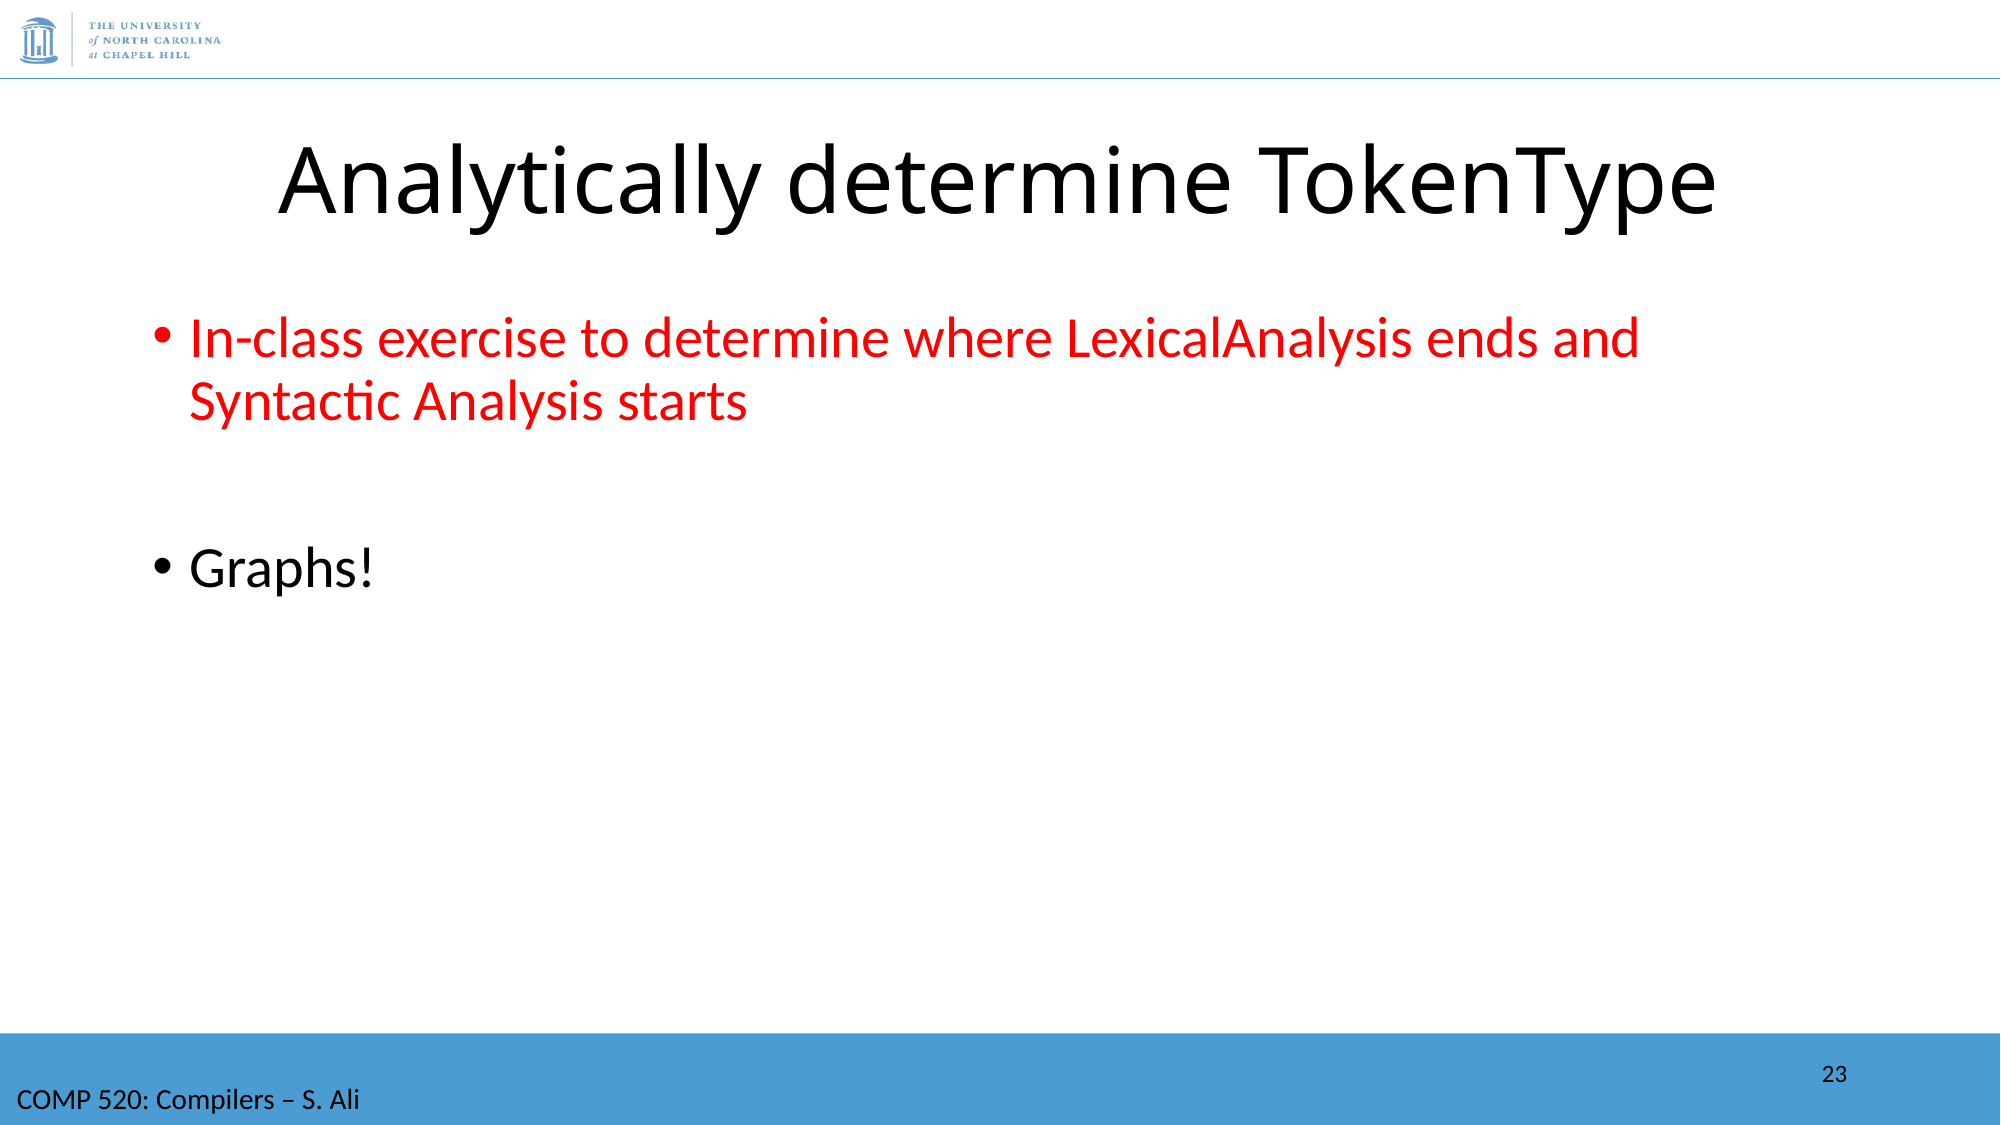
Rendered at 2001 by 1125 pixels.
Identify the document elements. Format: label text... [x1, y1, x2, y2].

list In-class exercise to determine where LexicalAnalysis ends and Syntactic Analysis starts Graphs! [137, 299, 1863, 1014]
slide_number 23 [1412, 1042, 1863, 1103]
text_box COMP 520: Compilers – S. Ali [2, 1072, 376, 1123]
text_box [0, 1032, 2000, 1125]
title Analytically determine TokenType [137, 89, 1863, 278]
picture [16, 12, 228, 67]
